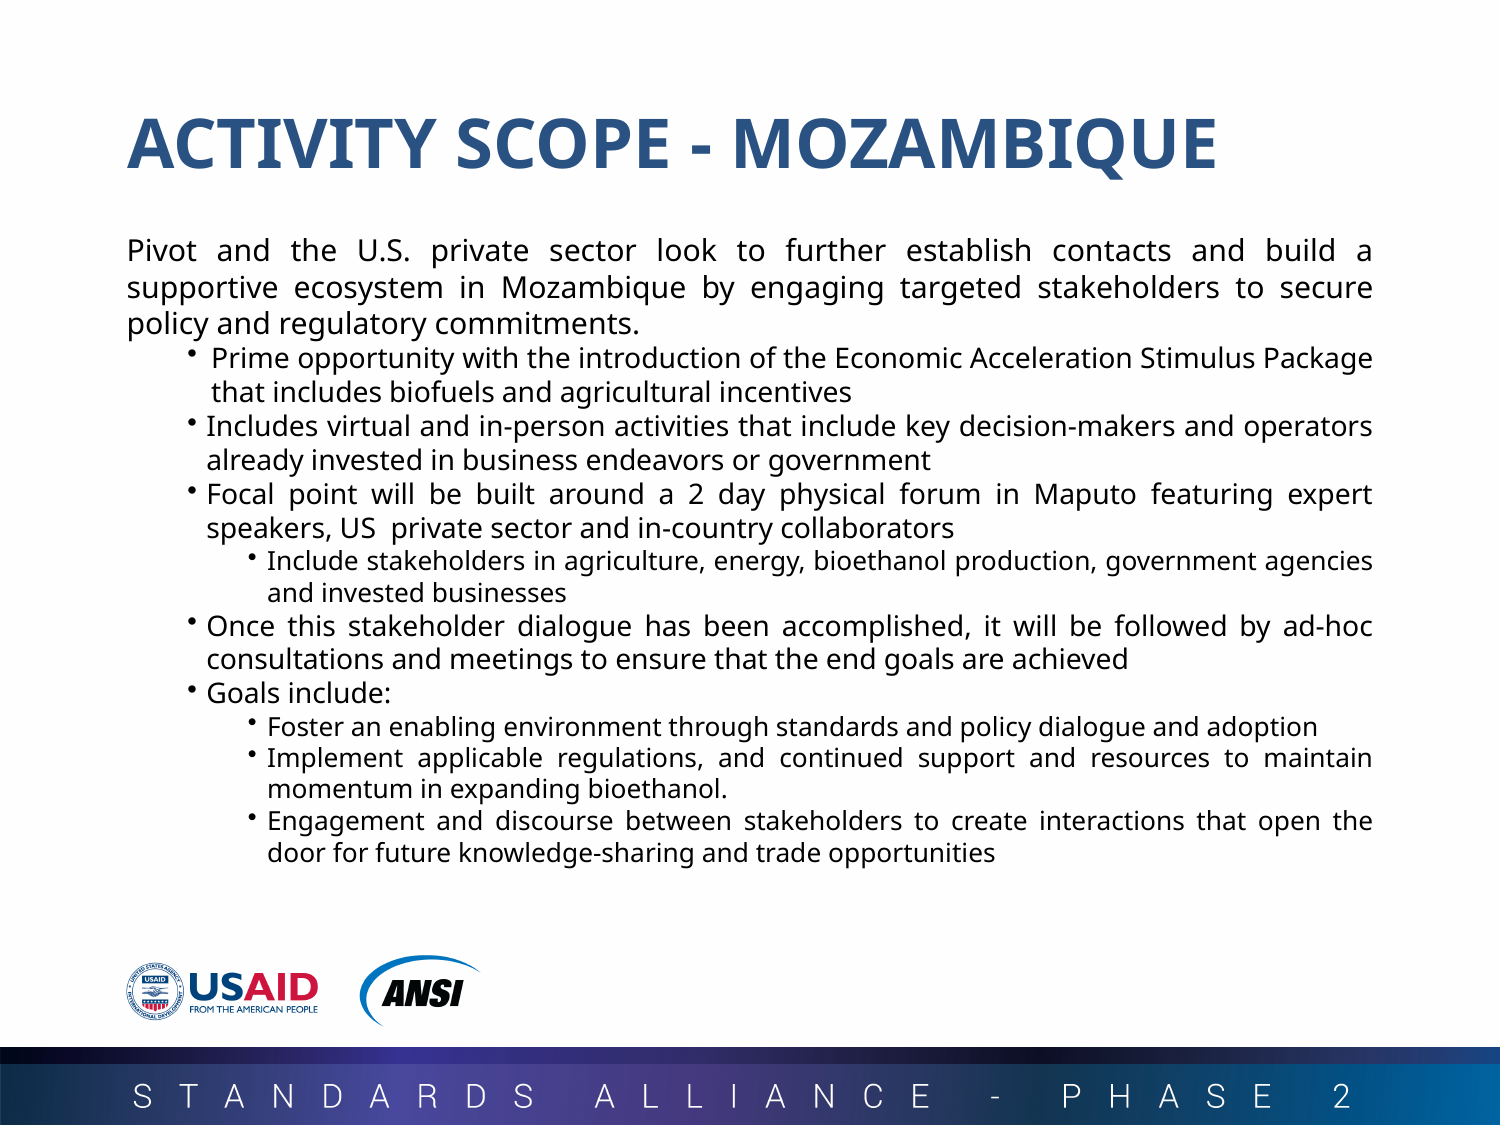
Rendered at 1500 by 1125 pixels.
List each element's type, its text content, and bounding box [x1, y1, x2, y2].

picture [0, 0, 1500, 1125]
title ACTIVITY SCOPE - MOZAMBIQUE [119, 59, 1382, 223]
list Pivot and the U.S. private sector look to further establish contacts and build a supportive ecosystem in Mozambique by engaging targeted stakeholders to secure policy and regulatory commitments. Prime opportunity with the introduction of the Economic Acceleration Stimulus Package that includes biofuels and agricultural incentives Includes virtual and in-person activities that include key decision-makers and operators already invested in business endeavors or government Focal point will be built around a 2 day physical forum in Maputo featuring expert speakers, US private sector and in-country collaborators Include stakeholders in agriculture, energy, bioethanol production, government agencies and invested businesses Once this stakeholder dialogue has been accomplished, it will be followed by ad-hoc consultations and meetings to ensure that the end goals are achieved Goals include: Foster an enabling environment through standards and policy dialogue and adoption Implement applicable regulations, and continued support and resources to maintain momentum in expanding bioethanol. Engagement and discourse between stakeholders to create interactions that open the door for future knowledge-sharing and trade opportunities [118, 223, 1382, 933]
